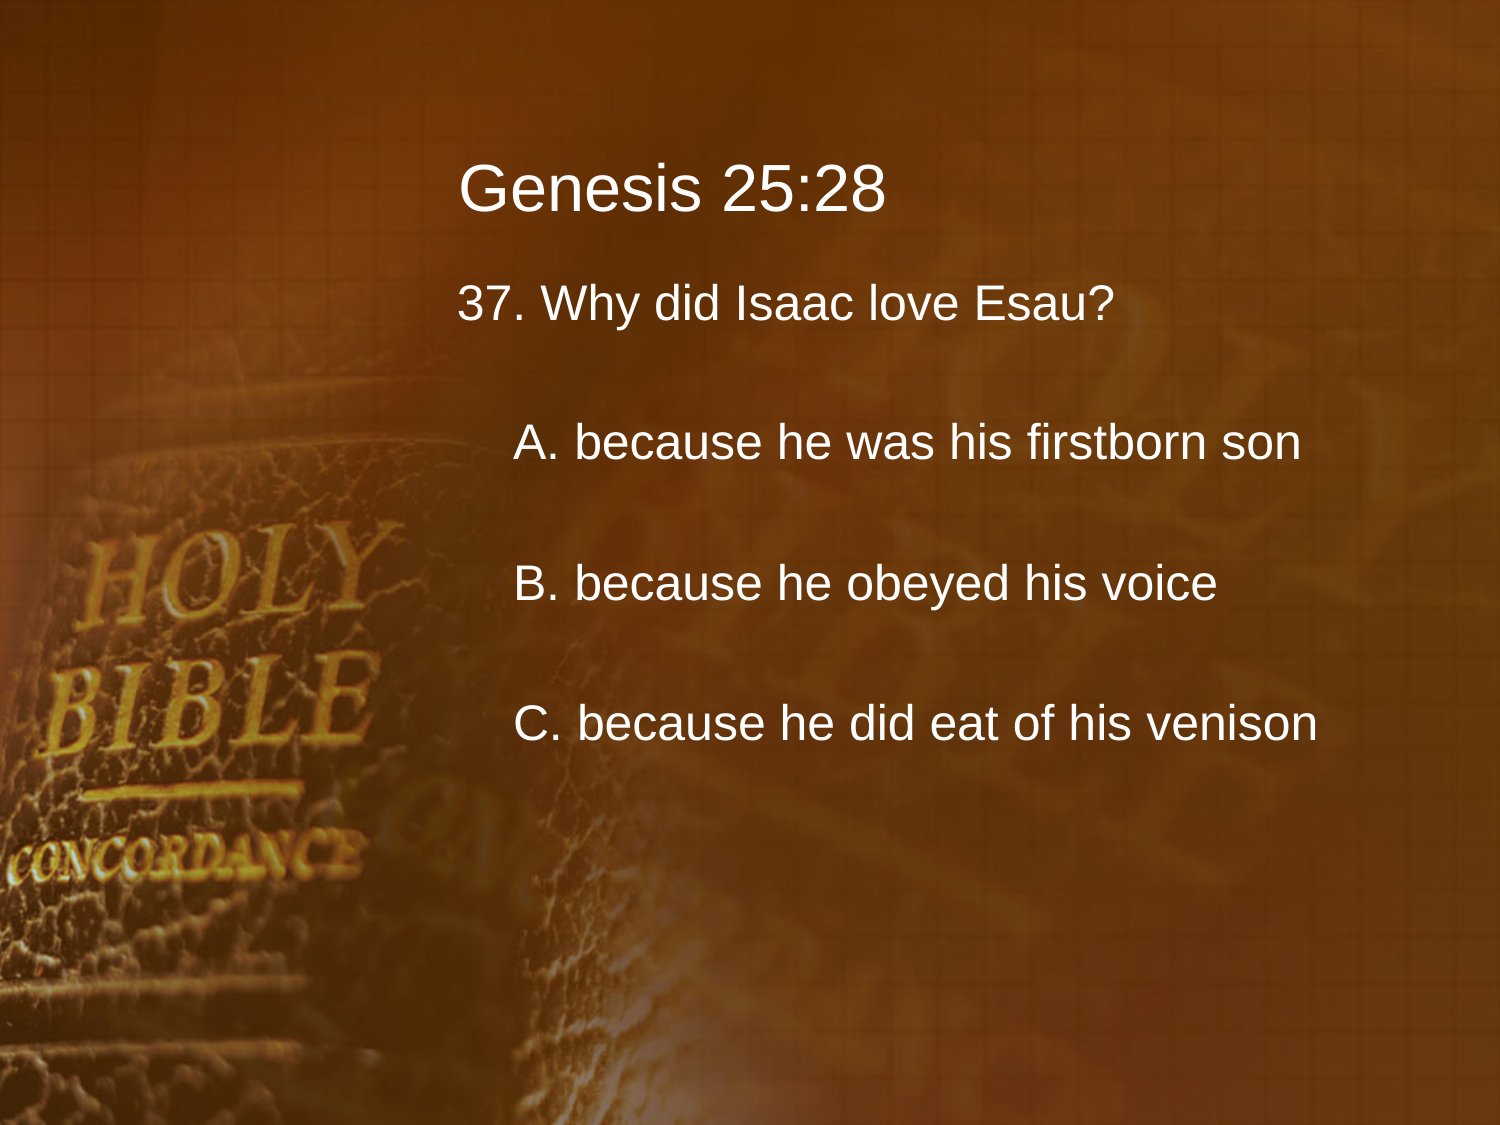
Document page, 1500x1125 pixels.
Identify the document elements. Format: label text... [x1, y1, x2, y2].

picture [0, 0, 1500, 1125]
title Genesis 25:28 [443, 44, 1480, 233]
list 37. Why did Isaac love Esau? A. because he was his firstborn son B. because he obeyed his voice C. because he did eat of his venison [441, 262, 1480, 1006]
